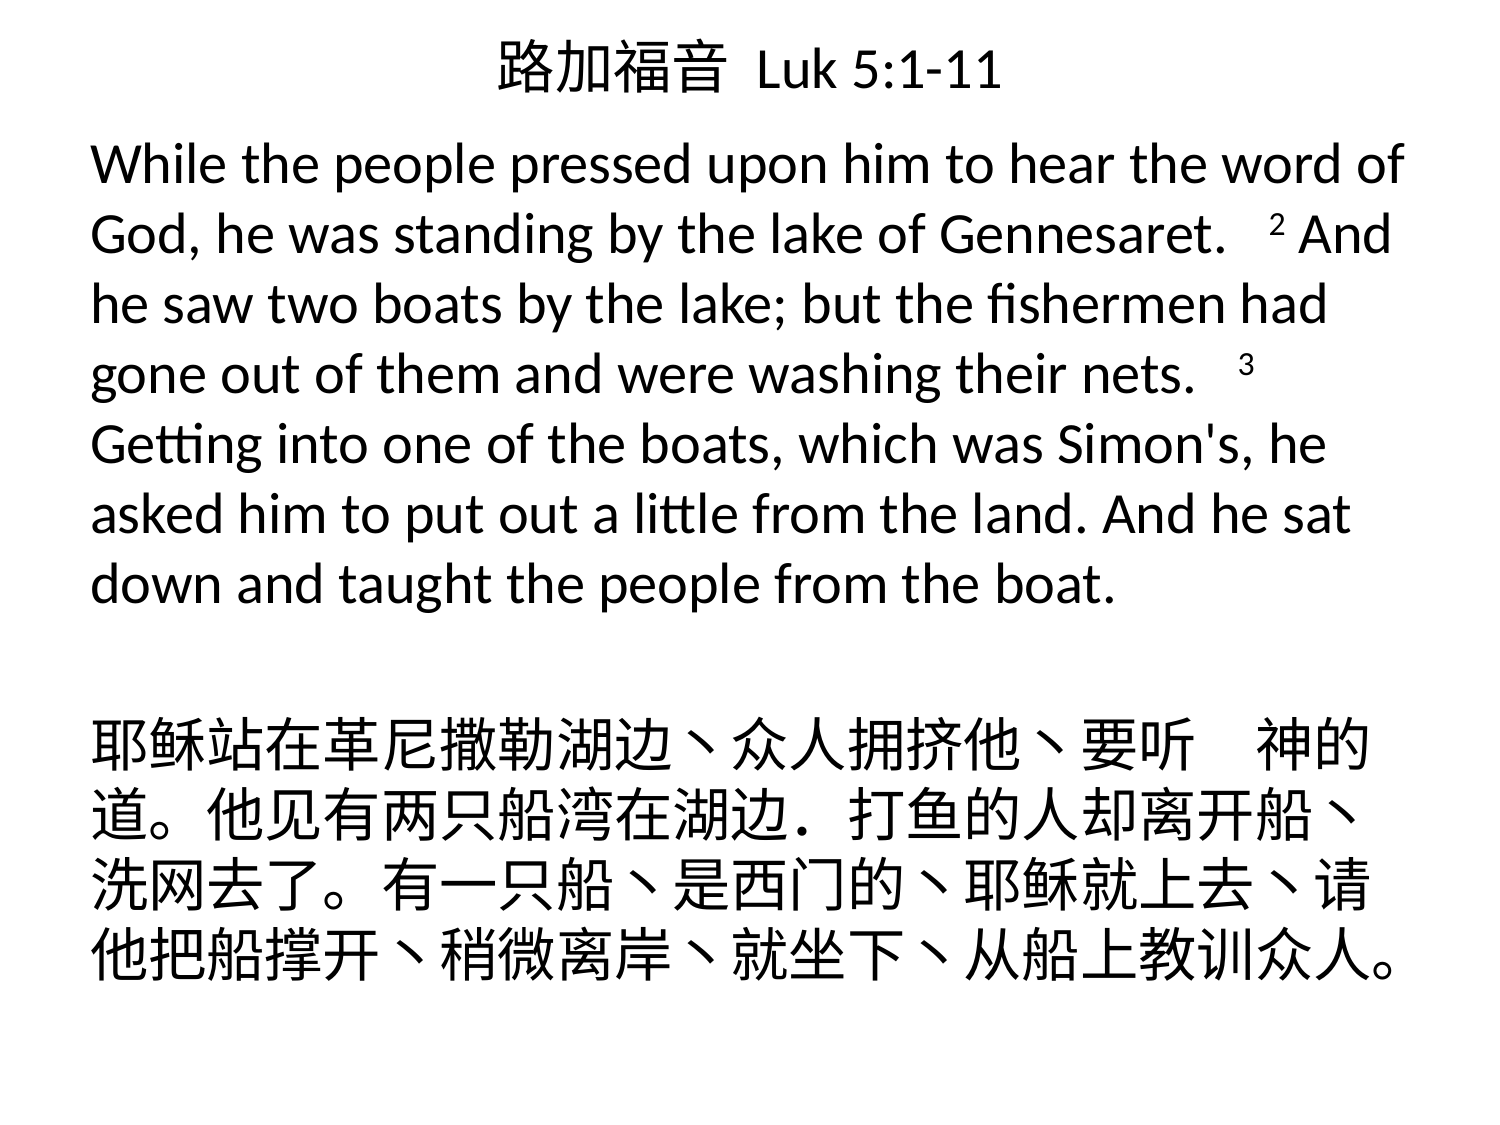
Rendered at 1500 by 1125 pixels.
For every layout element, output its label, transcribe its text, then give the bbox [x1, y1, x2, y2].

title 路加福音 Luk 5:1-11 [75, 12, 1425, 117]
list While the people pressed upon him to hear the word of God, he was standing by the lake of Gennesaret. 2 And he saw two boats by the lake; but the fishermen had gone out of them and were washing their nets. 3 Getting into one of the boats, which was Simon's, he asked him to put out a little from the land. And he sat down and taught the people from the boat. 耶稣站在革尼撒勒湖边丶众人拥挤他丶要听 神的道。他见有两只船湾在湖边．打鱼的人却离开船丶洗网去了。有一只船丶是西门的丶耶稣就上去丶请他把船撑开丶稍微离岸丶就坐下丶从船上教训众人。 [75, 117, 1425, 1088]
